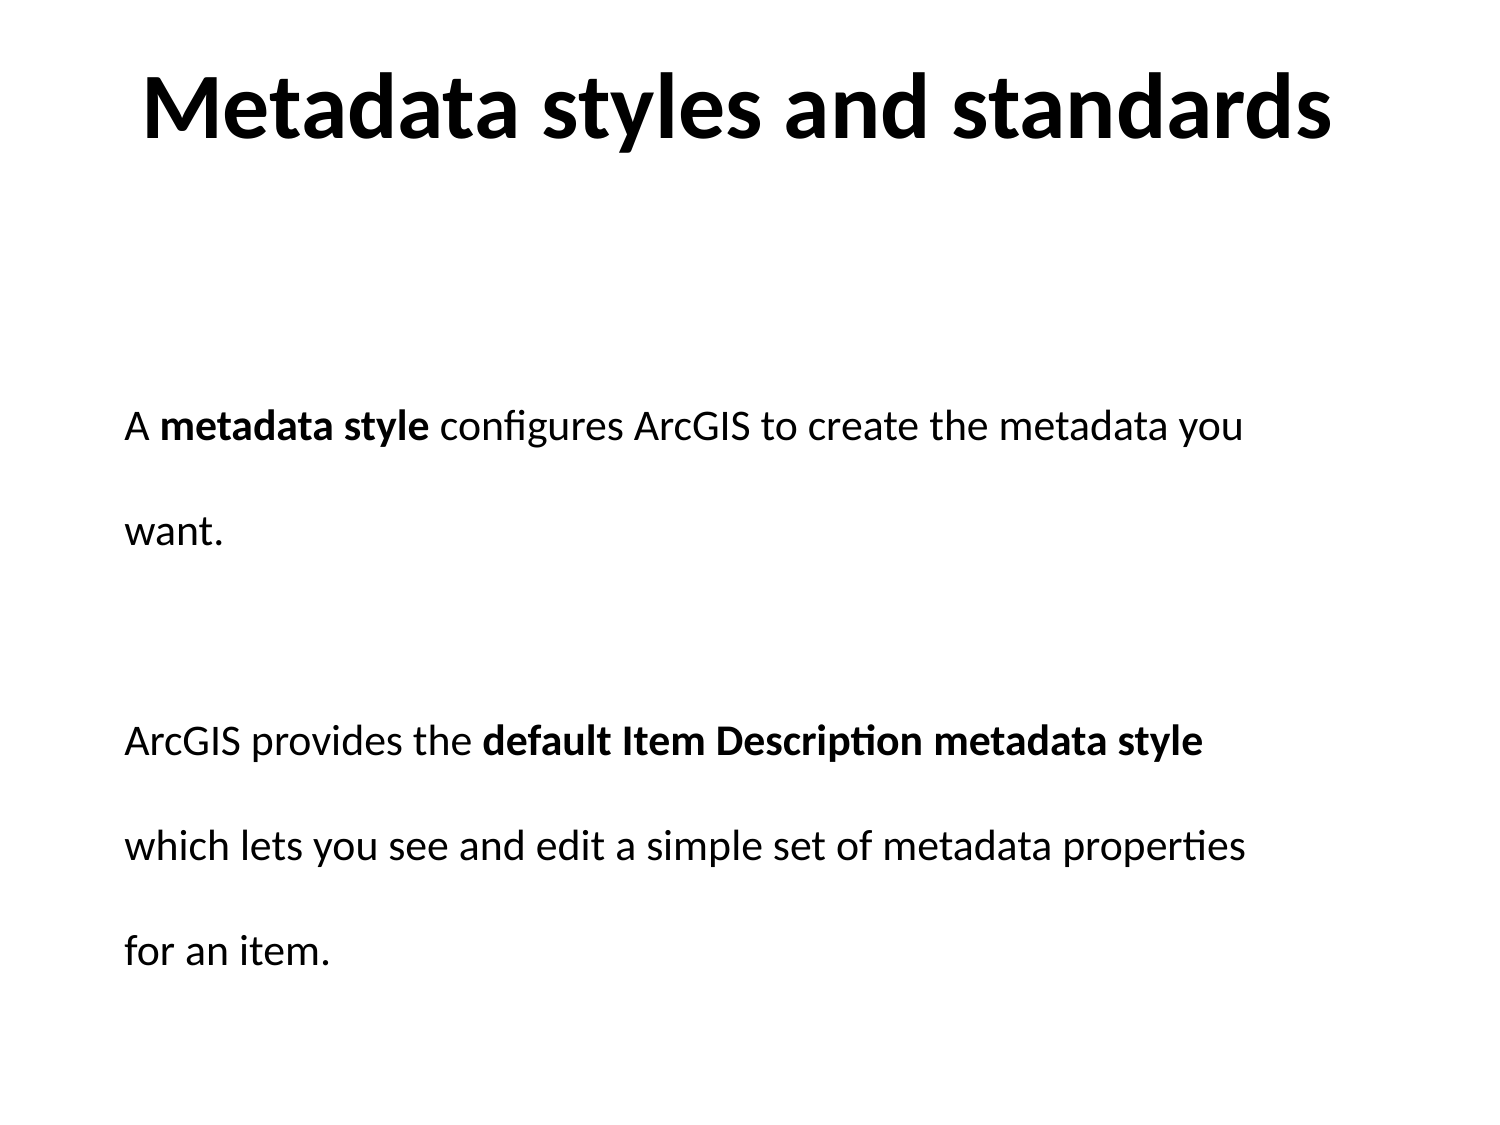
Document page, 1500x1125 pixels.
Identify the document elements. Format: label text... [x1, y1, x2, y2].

text_box A metadata style configures ArcGIS to create the metadata you want. ArcGIS provides the default Item Description metadata style which lets you see and edit a simple set of metadata properties for an item. [109, 336, 1314, 982]
text_box Metadata styles and standards [126, 37, 1410, 165]
